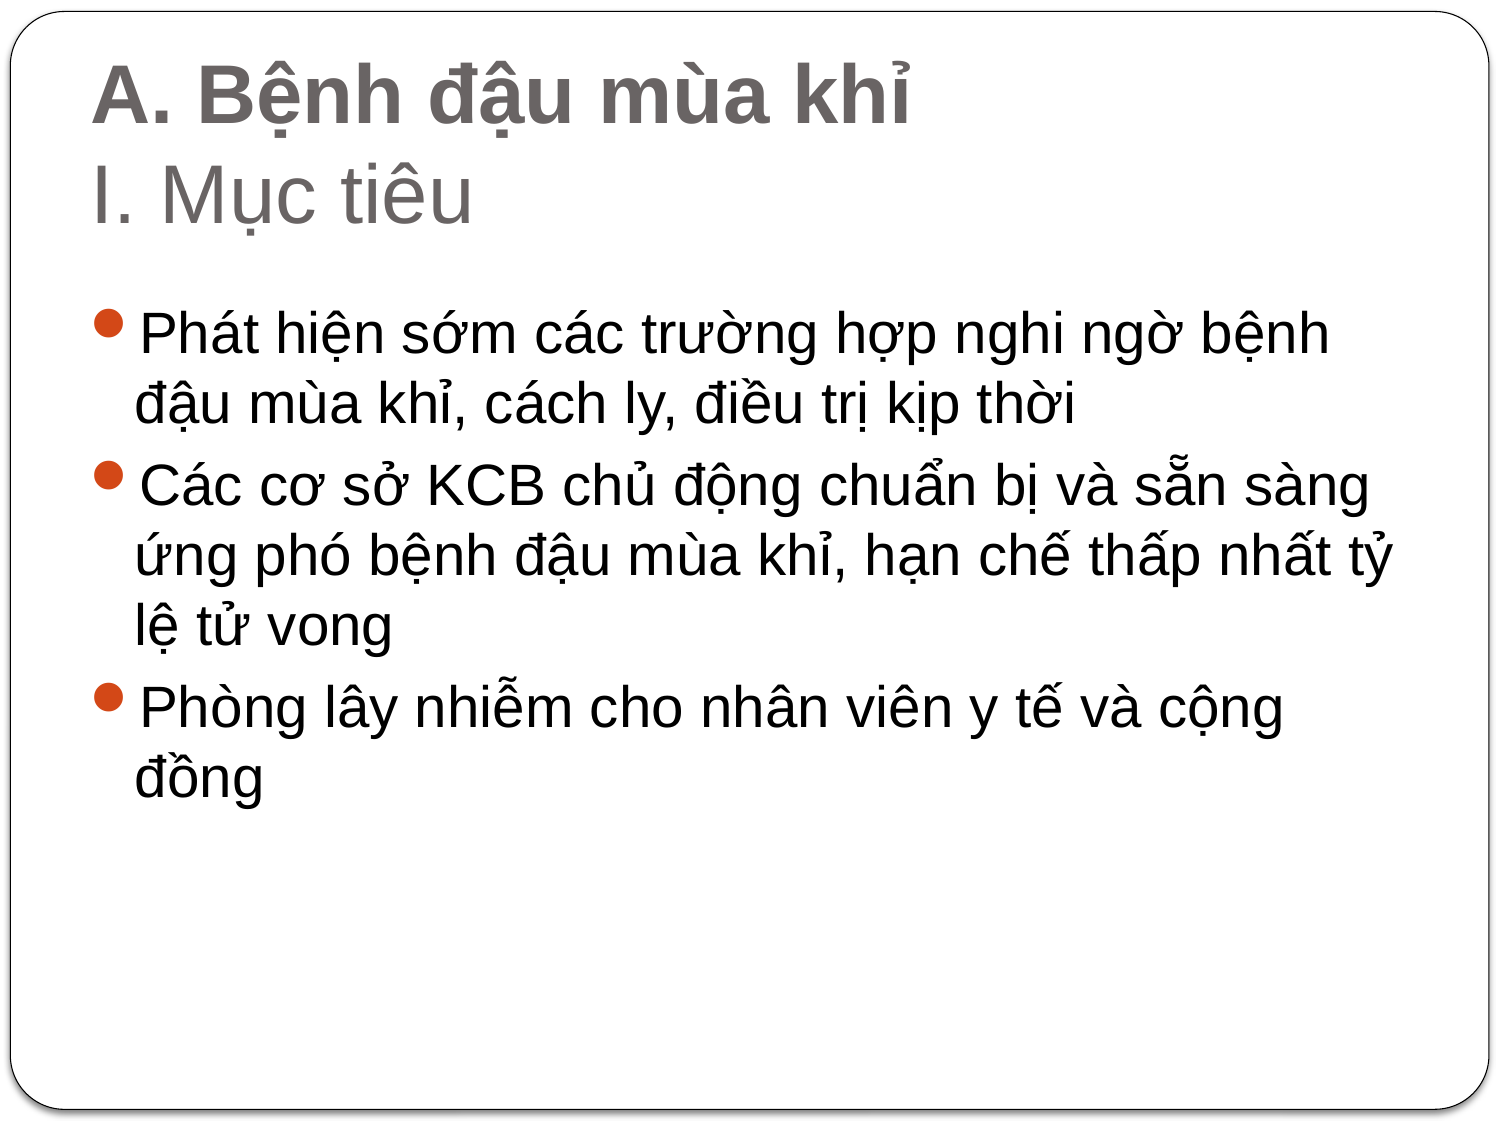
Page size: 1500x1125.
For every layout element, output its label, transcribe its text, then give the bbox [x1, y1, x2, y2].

title A. Bệnh đậu mùa khỉ I. Mục tiêu [75, 137, 1401, 255]
list Phát hiện sớm các trường hợp nghi ngờ bệnh đậu mùa khỉ, cách ly, điều trị kịp thời Các cơ sở KCB chủ động chuẩn bị và sẵn sàng ứng phó bệnh đậu mùa khỉ, hạn chế thấp nhất tỷ lệ tử vong Phòng lây nhiễm cho nhân viên y tế và cộng đồng [75, 287, 1438, 1025]
